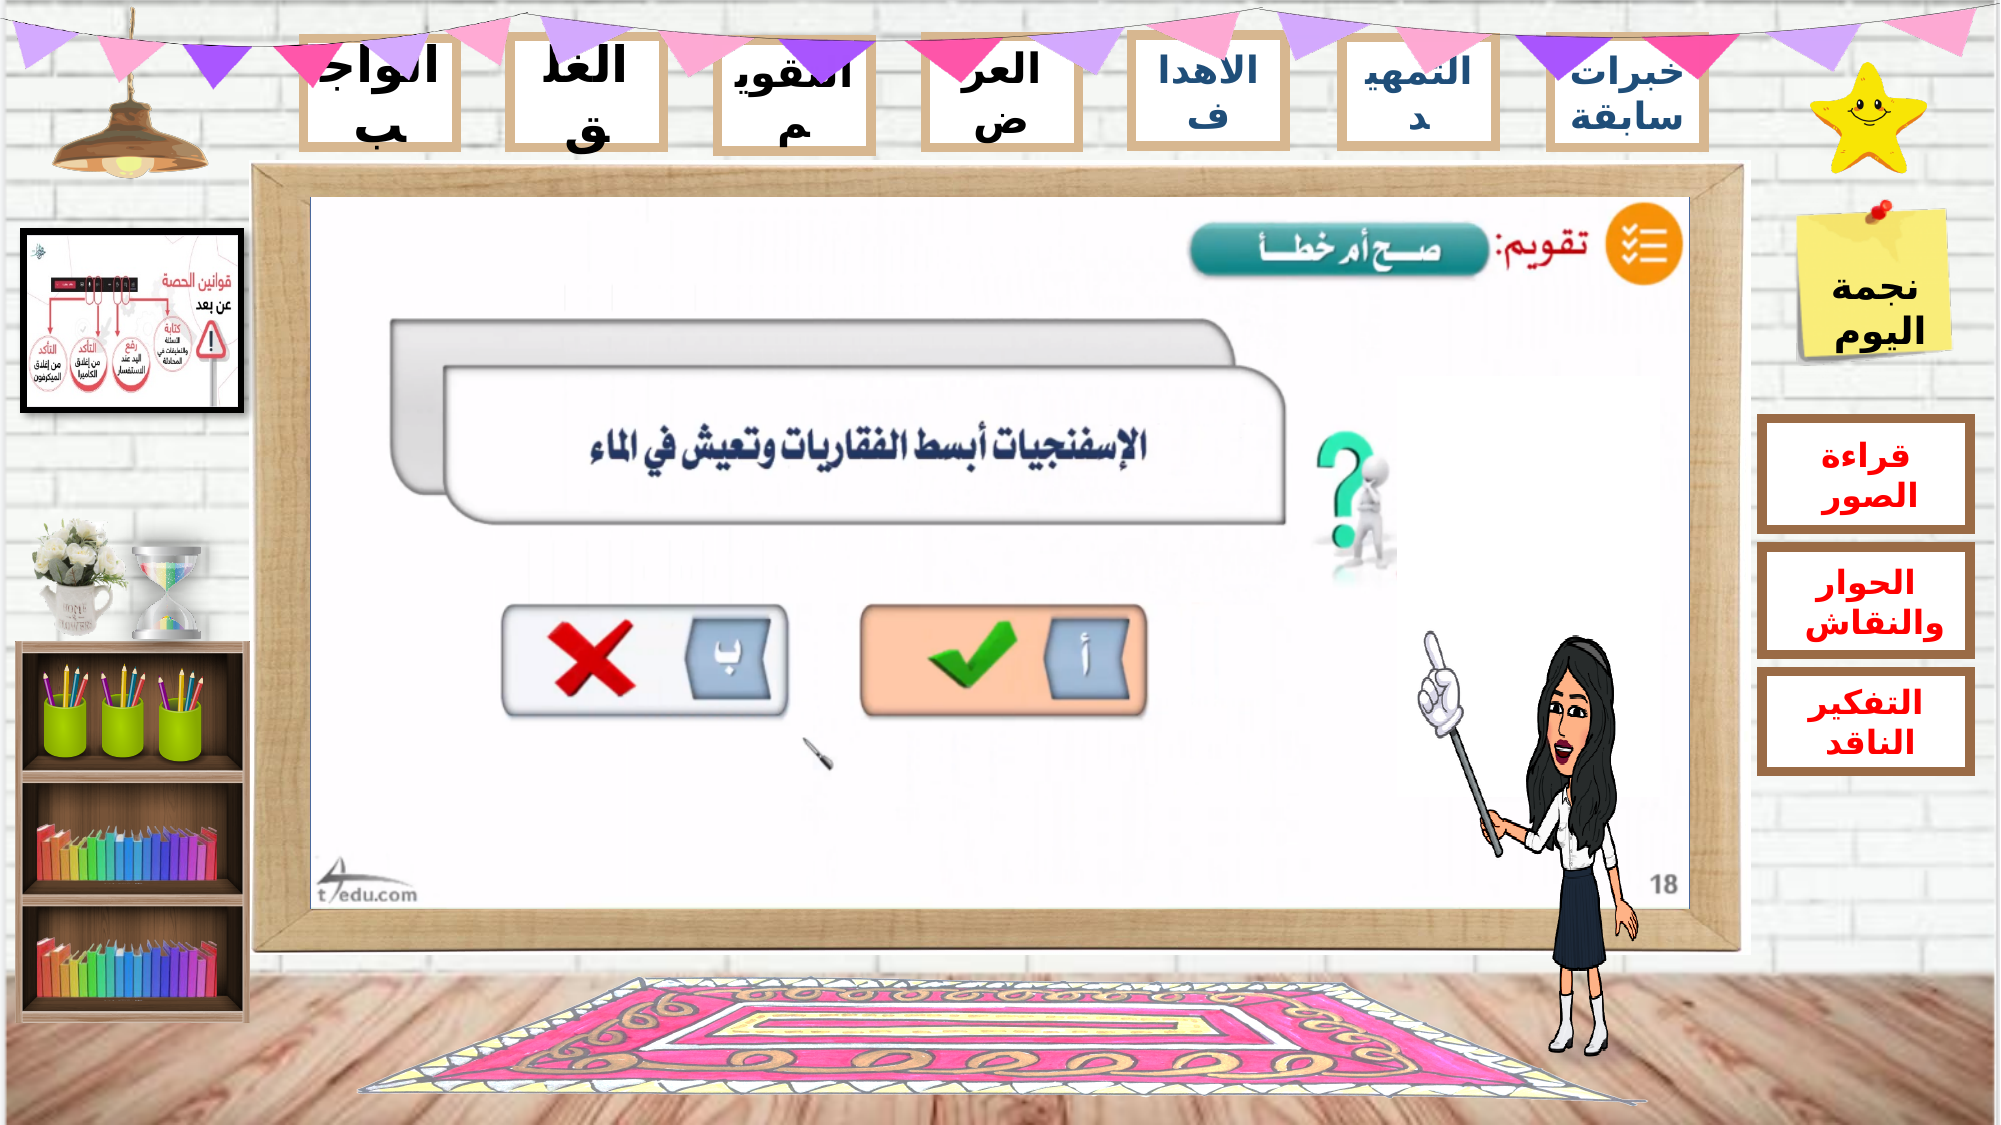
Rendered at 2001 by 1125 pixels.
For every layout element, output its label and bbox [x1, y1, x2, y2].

picture [0, 0, 2000, 1125]
text_box [1762, 418, 1971, 772]
